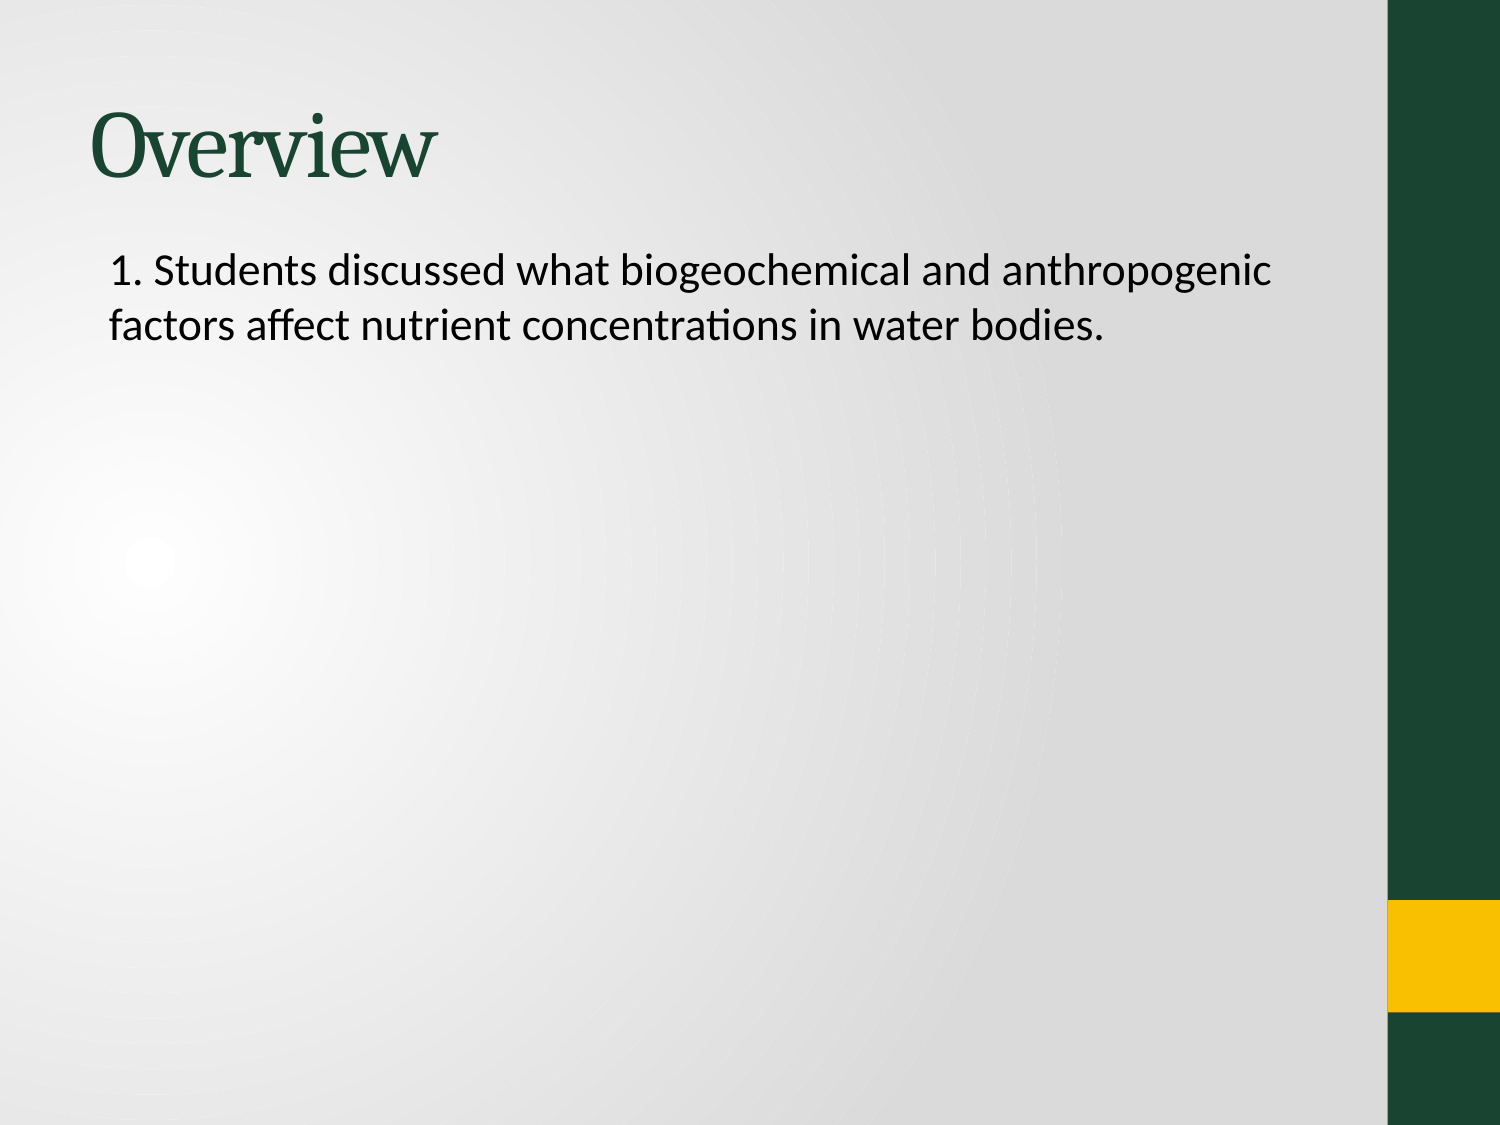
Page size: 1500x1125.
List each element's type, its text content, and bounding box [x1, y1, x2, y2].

list 1. Students discussed what biogeochemical and anthropogenic factors affect nutrient concentrations in water bodies. [75, 232, 1325, 1075]
title Overview [75, 45, 1325, 232]
